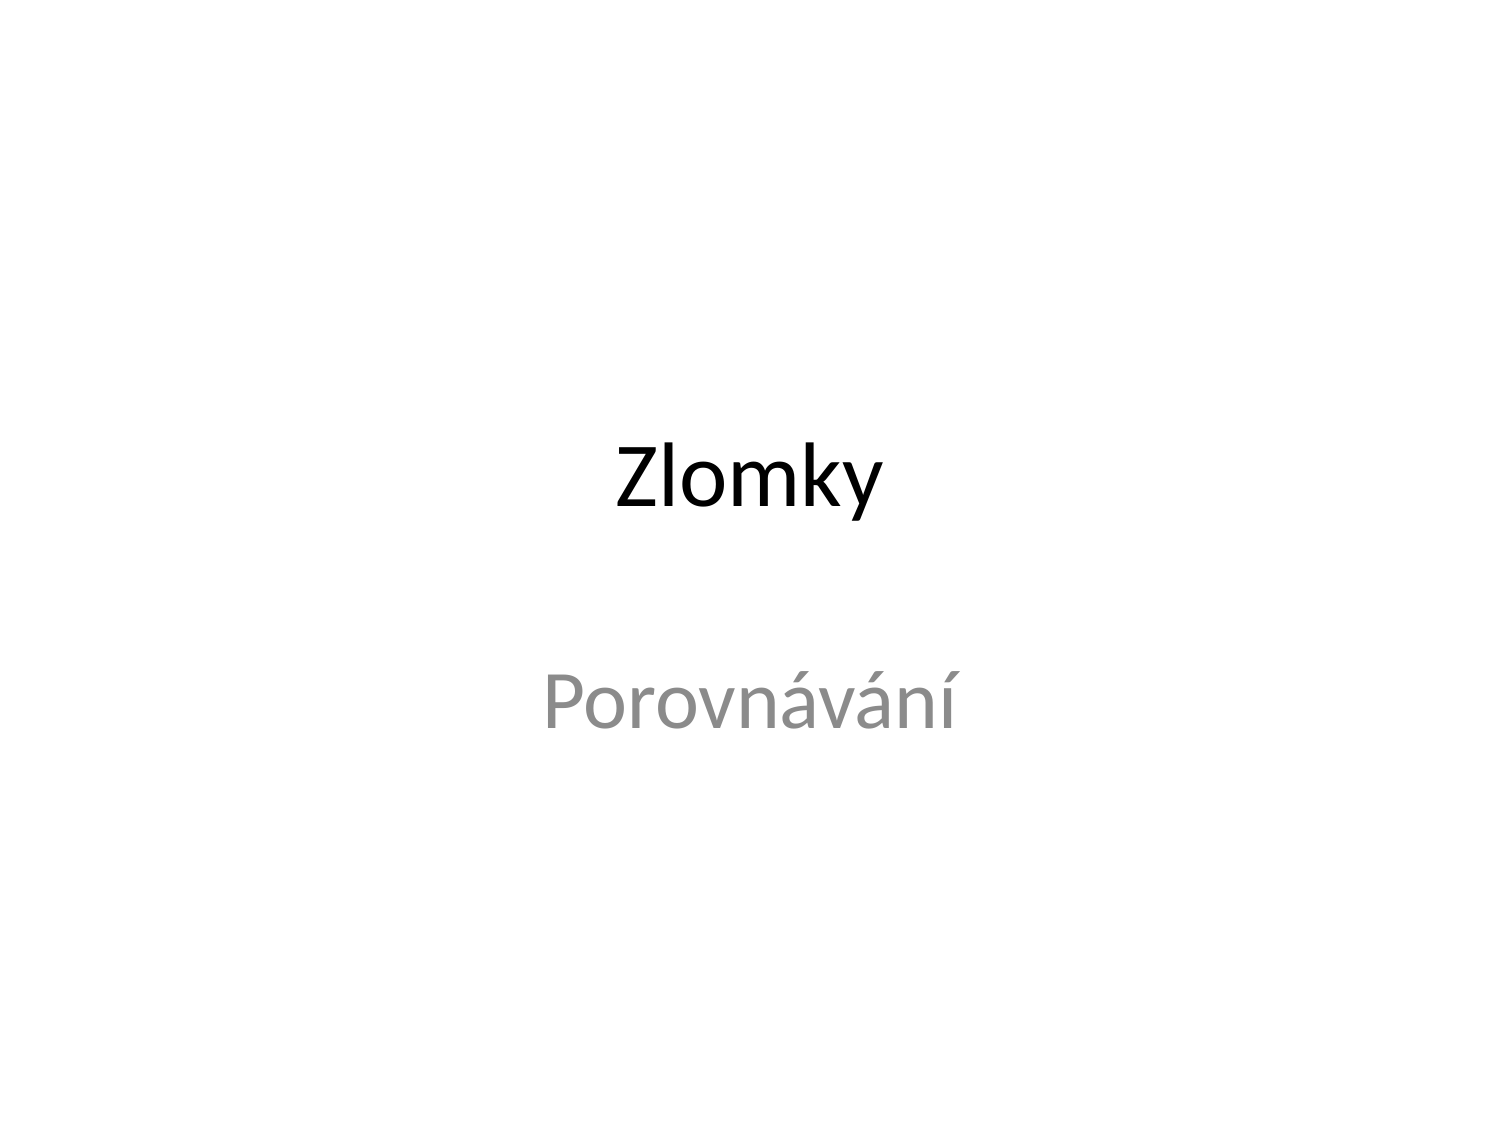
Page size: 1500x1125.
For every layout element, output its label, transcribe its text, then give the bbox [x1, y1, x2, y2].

subtitle Porovnávání [225, 637, 1275, 925]
title Zlomky [112, 349, 1388, 591]
